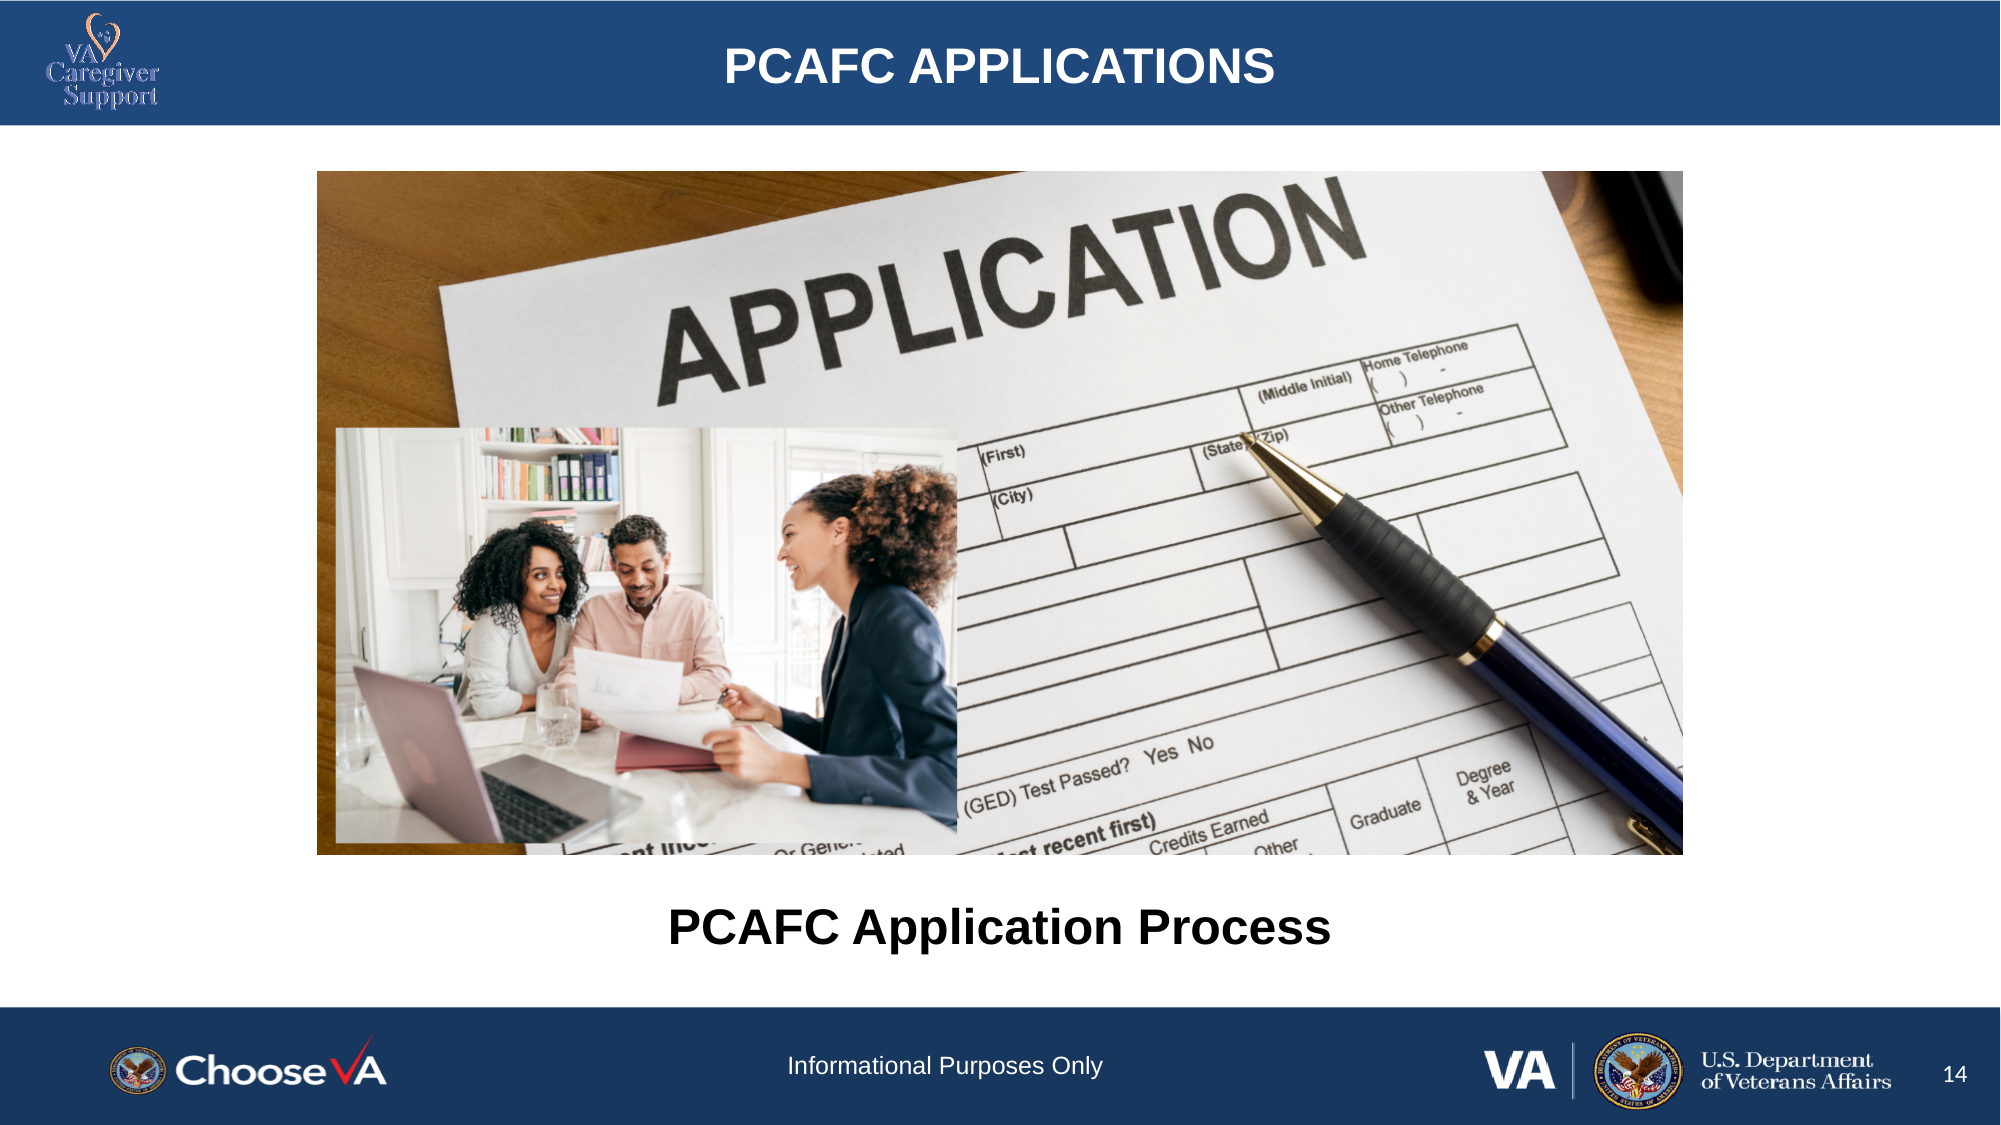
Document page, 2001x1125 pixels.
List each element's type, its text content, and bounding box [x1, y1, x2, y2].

text_box Informational Purposes Only [609, 1042, 1282, 1103]
list PCAFC Application Process [317, 887, 1683, 980]
slide_number 14 [1919, 1042, 1983, 1103]
picture [317, 171, 1683, 855]
picture [109, 1032, 387, 1095]
title PCAFC APPLICATIONS [0, 0, 2000, 126]
picture [1484, 1032, 1891, 1110]
picture [42, 11, 164, 115]
